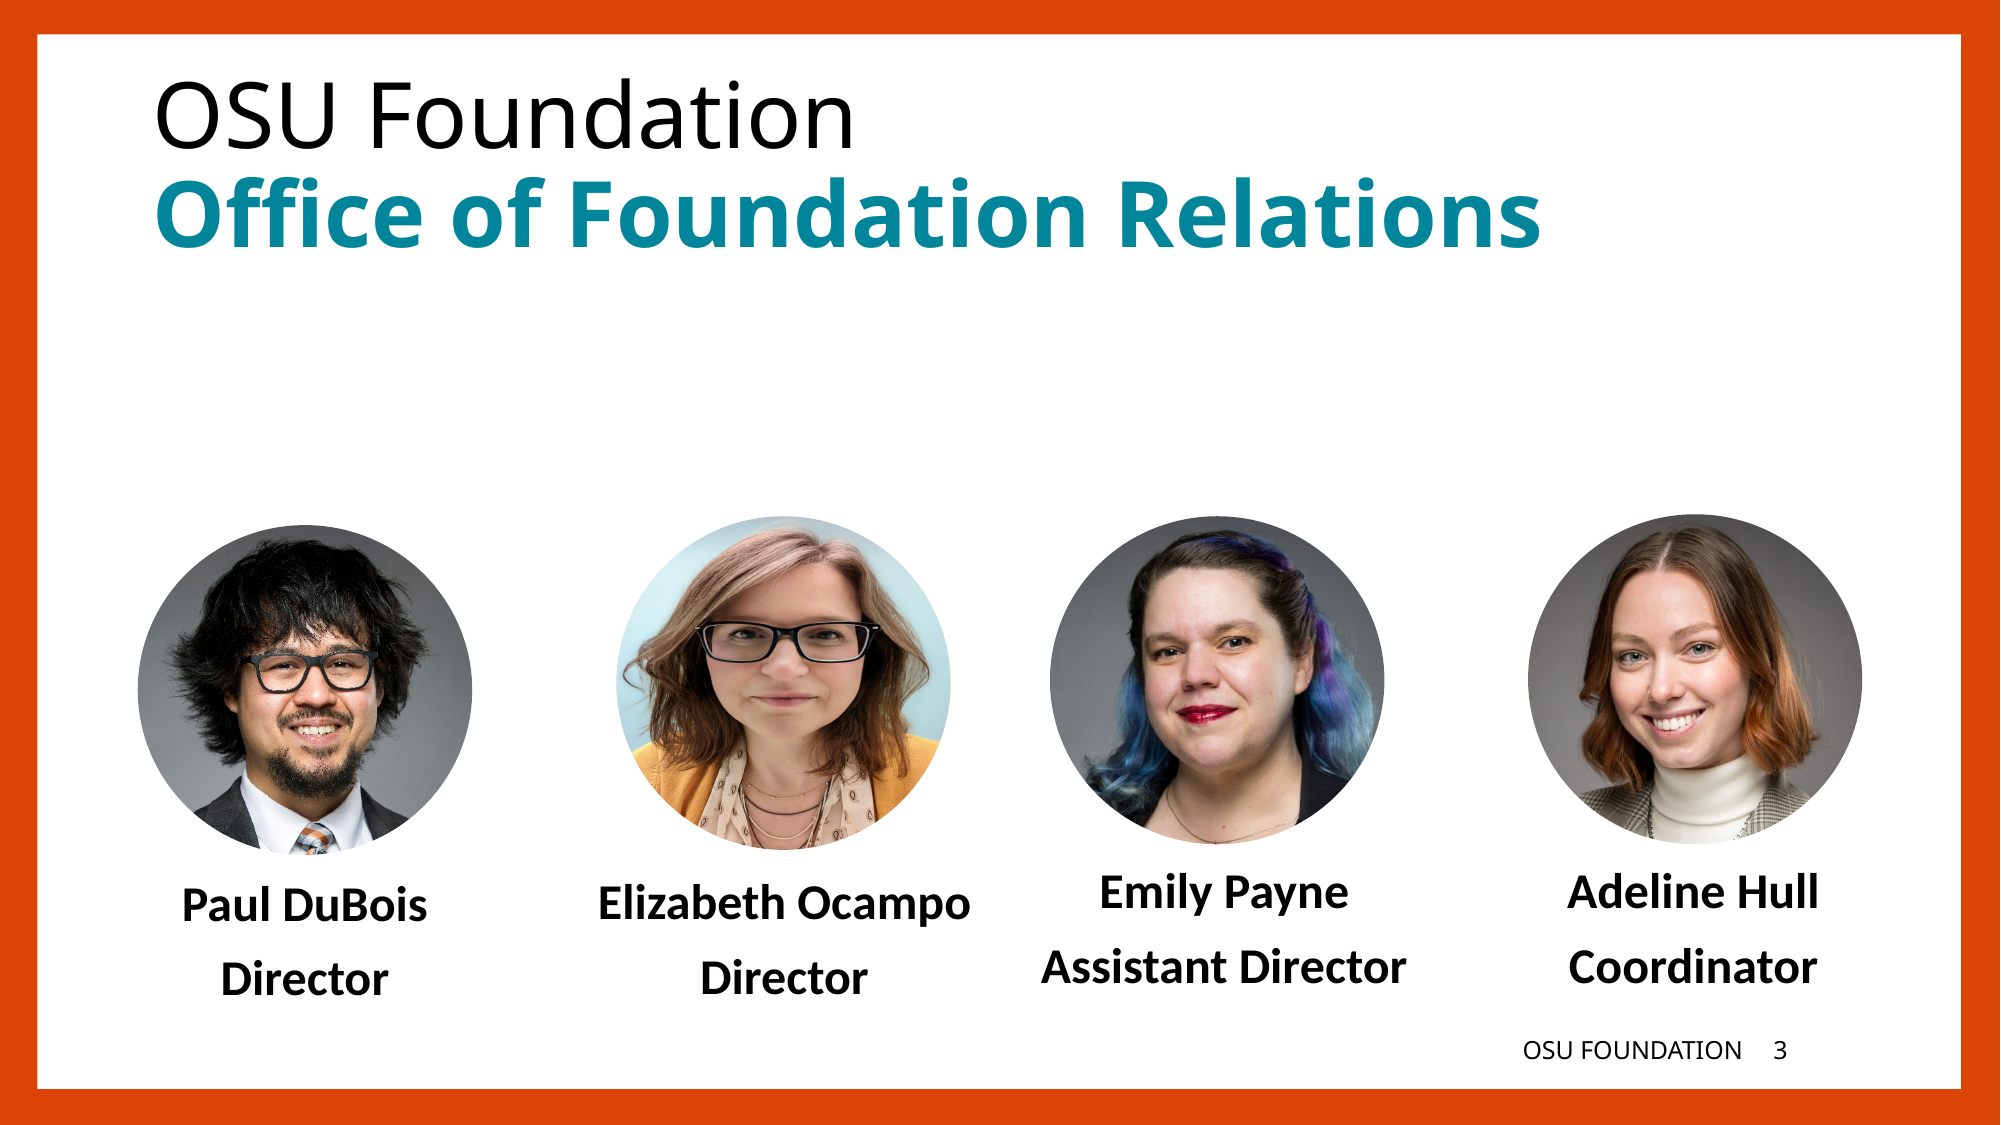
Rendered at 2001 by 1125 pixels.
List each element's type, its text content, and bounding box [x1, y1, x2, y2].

picture [1049, 516, 1385, 845]
title OSU Foundation Office of Foundation Relations [137, 59, 1863, 278]
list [616, 516, 951, 850]
slide_number 3 [1758, 1021, 1863, 1082]
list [137, 525, 473, 855]
footer OSU FOUNDATION [662, 1021, 1758, 1082]
picture [1528, 514, 1863, 845]
list Elizabeth Ocampo Director [574, 877, 995, 1013]
text_box Emily Payne Assistant Director [1014, 849, 1435, 1002]
text_box Adeline Hull Coordinator [1483, 849, 1904, 1002]
text_box Paul DuBois Director [95, 861, 515, 1015]
